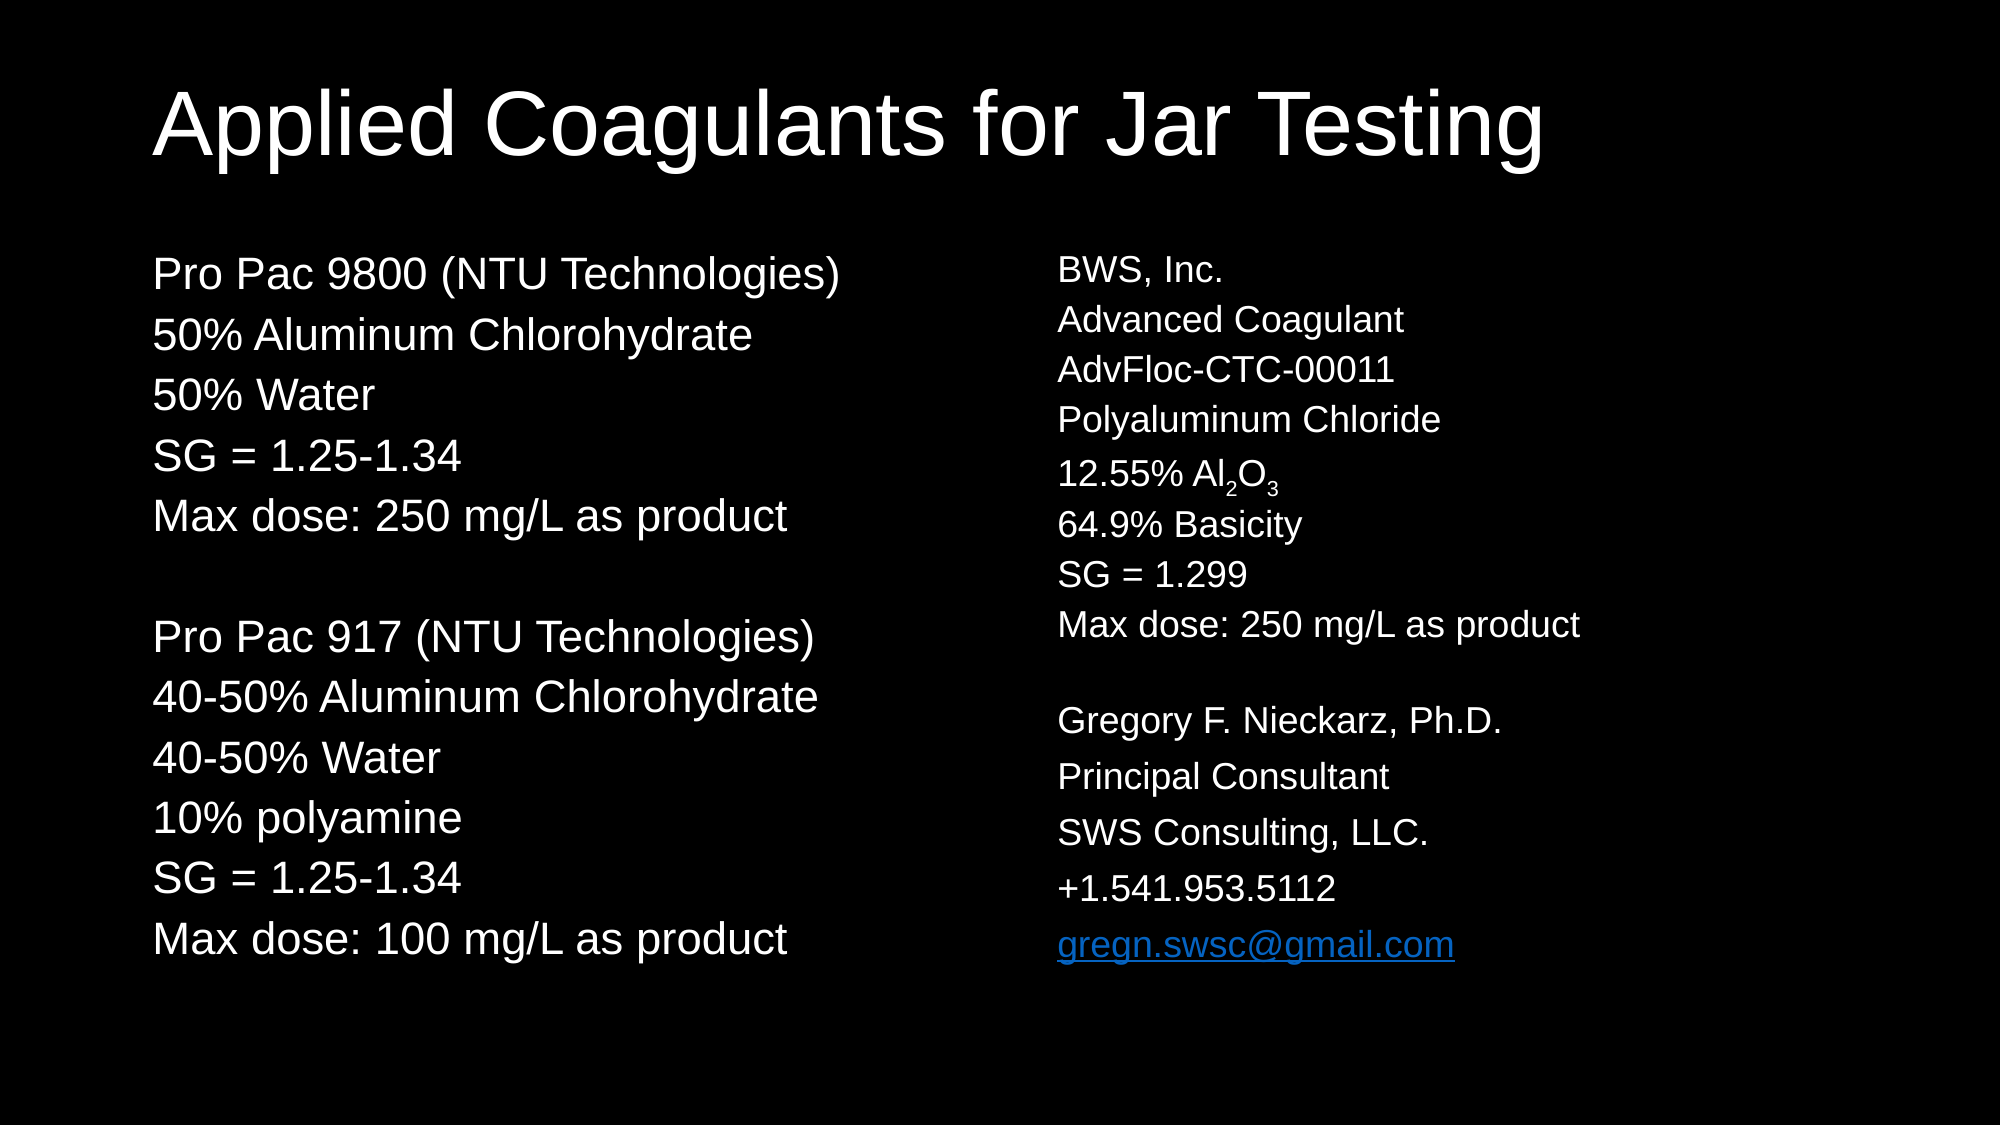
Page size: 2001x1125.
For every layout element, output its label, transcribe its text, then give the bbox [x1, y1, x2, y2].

list BWS, Inc. Advanced Coagulant AdvFloc-CTC-00011 Polyaluminum Chloride 12.55% Al2O3 64.9% Basicity SG = 1.299 Max dose: 250 mg/L as product Gregory F. Nieckarz, Ph.D. Principal Consultant SWS Consulting, LLC. +1.541.953.5112 gregn.swsc@gmail.com [1042, 243, 1879, 980]
title Applied Coagulants for Jar Testing [137, 40, 1863, 210]
list Pro Pac 9800 (NTU Technologies) 50% Aluminum Chlorohydrate 50% Water SG = 1.25-1.34 Max dose: 250 mg/L as product Pro Pac 917 (NTU Technologies) 40-50% Aluminum Chlorohydrate 40-50% Water 10% polyamine SG = 1.25-1.34 Max dose: 100 mg/L as product [137, 243, 974, 980]
